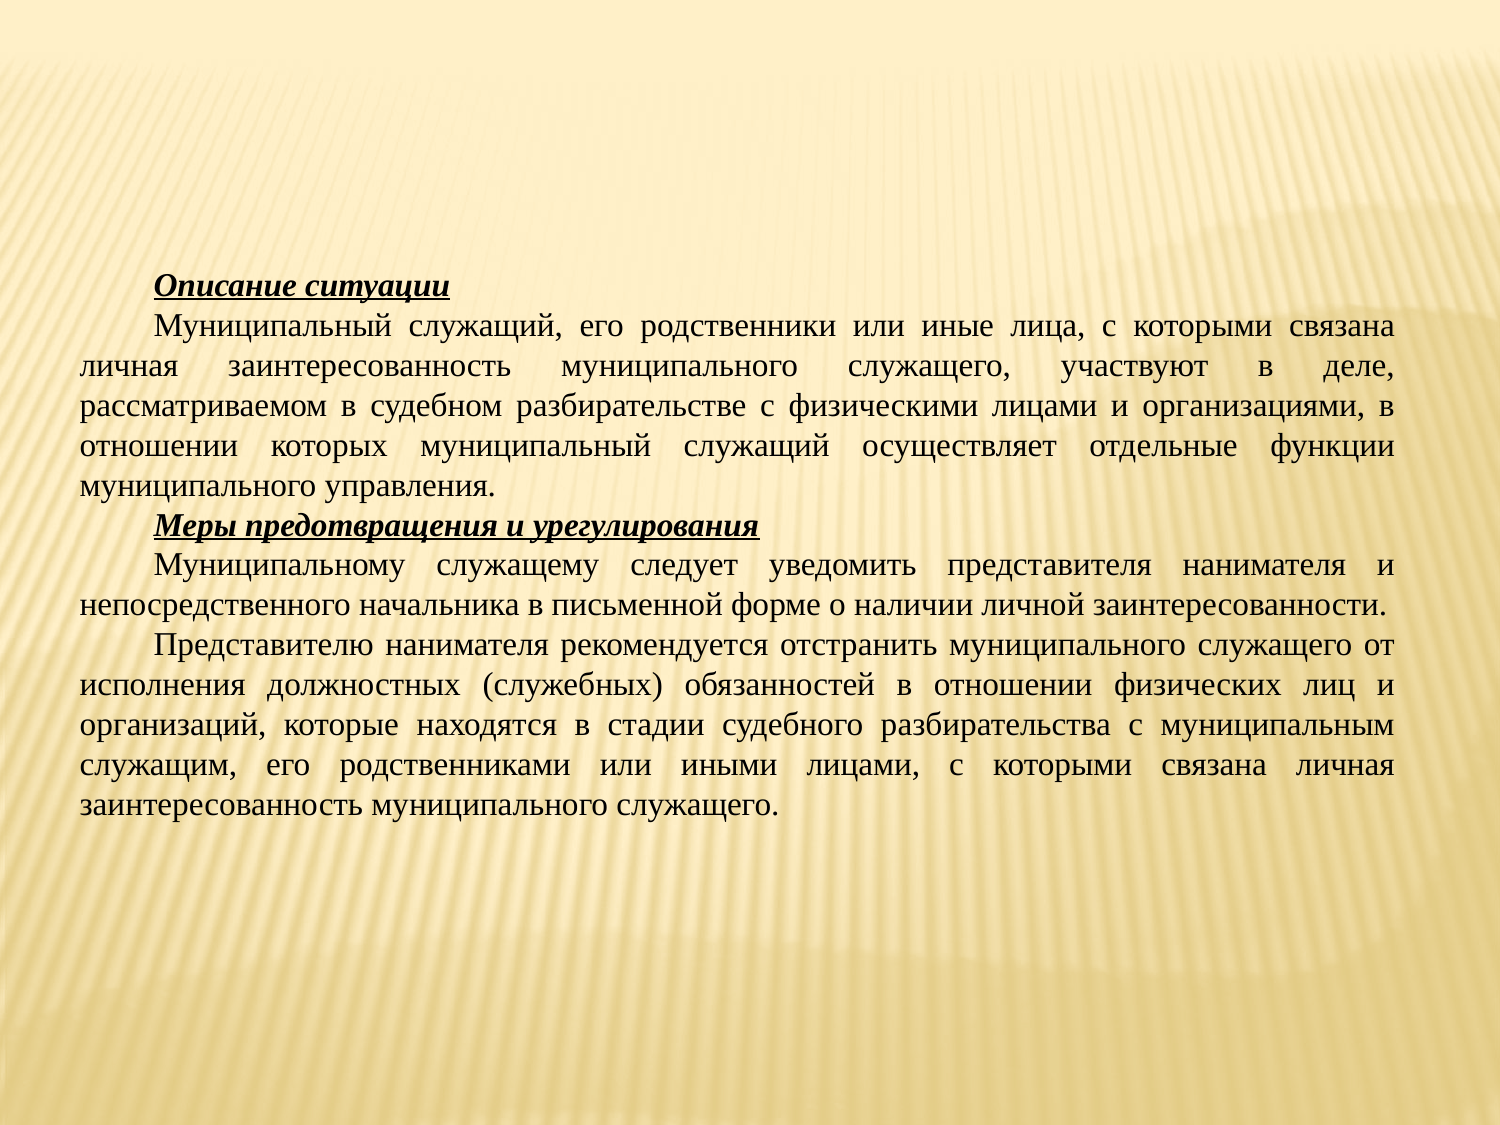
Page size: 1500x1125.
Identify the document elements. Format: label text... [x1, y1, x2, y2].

text_box Описание ситуации Муниципальный служащий, его родственники или иные лица, с которыми связана личная заинтересованность муниципального служащего, участвуют в деле, рассматриваемом в судебном разбирательстве с физическими лицами и организациями, в отношении которых муниципальный служащий осуществляет отдельные функции муниципального управления. Меры предотвращения и урегулирования Муниципальному служащему следует уведомить представителя нанимателя и непосредственного начальника в письменной форме о наличии личной заинтересованности. Представителю нанимателя рекомендуется отстранить муниципального служащего от исполнения должностных (служебных) обязанностей в отношении физических лиц и организаций, которые находятся в стадии судебного разбирательства с муниципальным служащим, его родственниками или иными лицами, с которыми связана личная заинтересованность муниципального служащего. [64, 255, 1412, 870]
